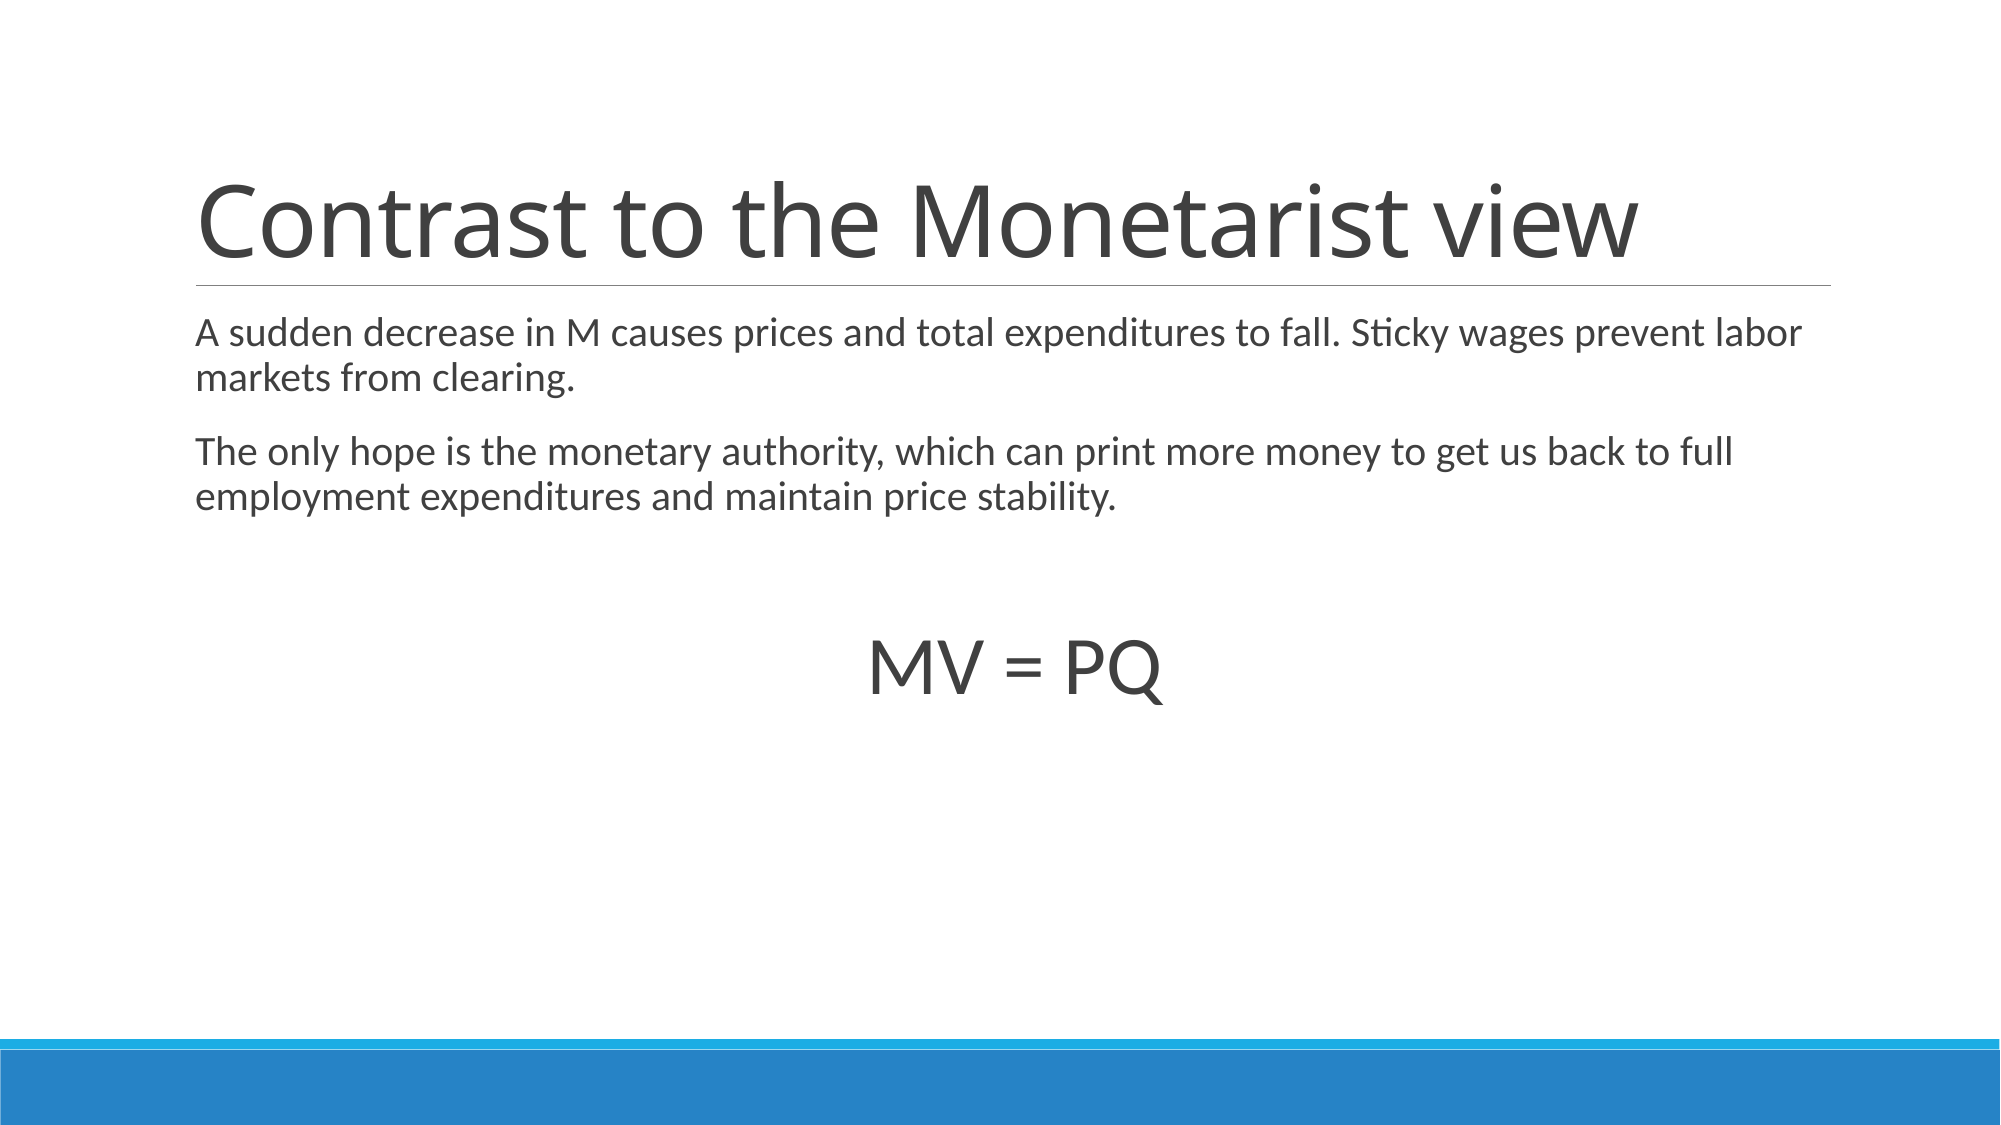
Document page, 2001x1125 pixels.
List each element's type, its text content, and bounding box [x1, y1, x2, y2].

title Contrast to the Monetarist view [180, 47, 1830, 285]
list A sudden decrease in M causes prices and total expenditures to fall. Sticky wages prevent labor markets from clearing. The only hope is the monetary authority, which can print more money to get us back to full employment expenditures and maintain price stability. MV = PQ [180, 302, 1830, 963]
